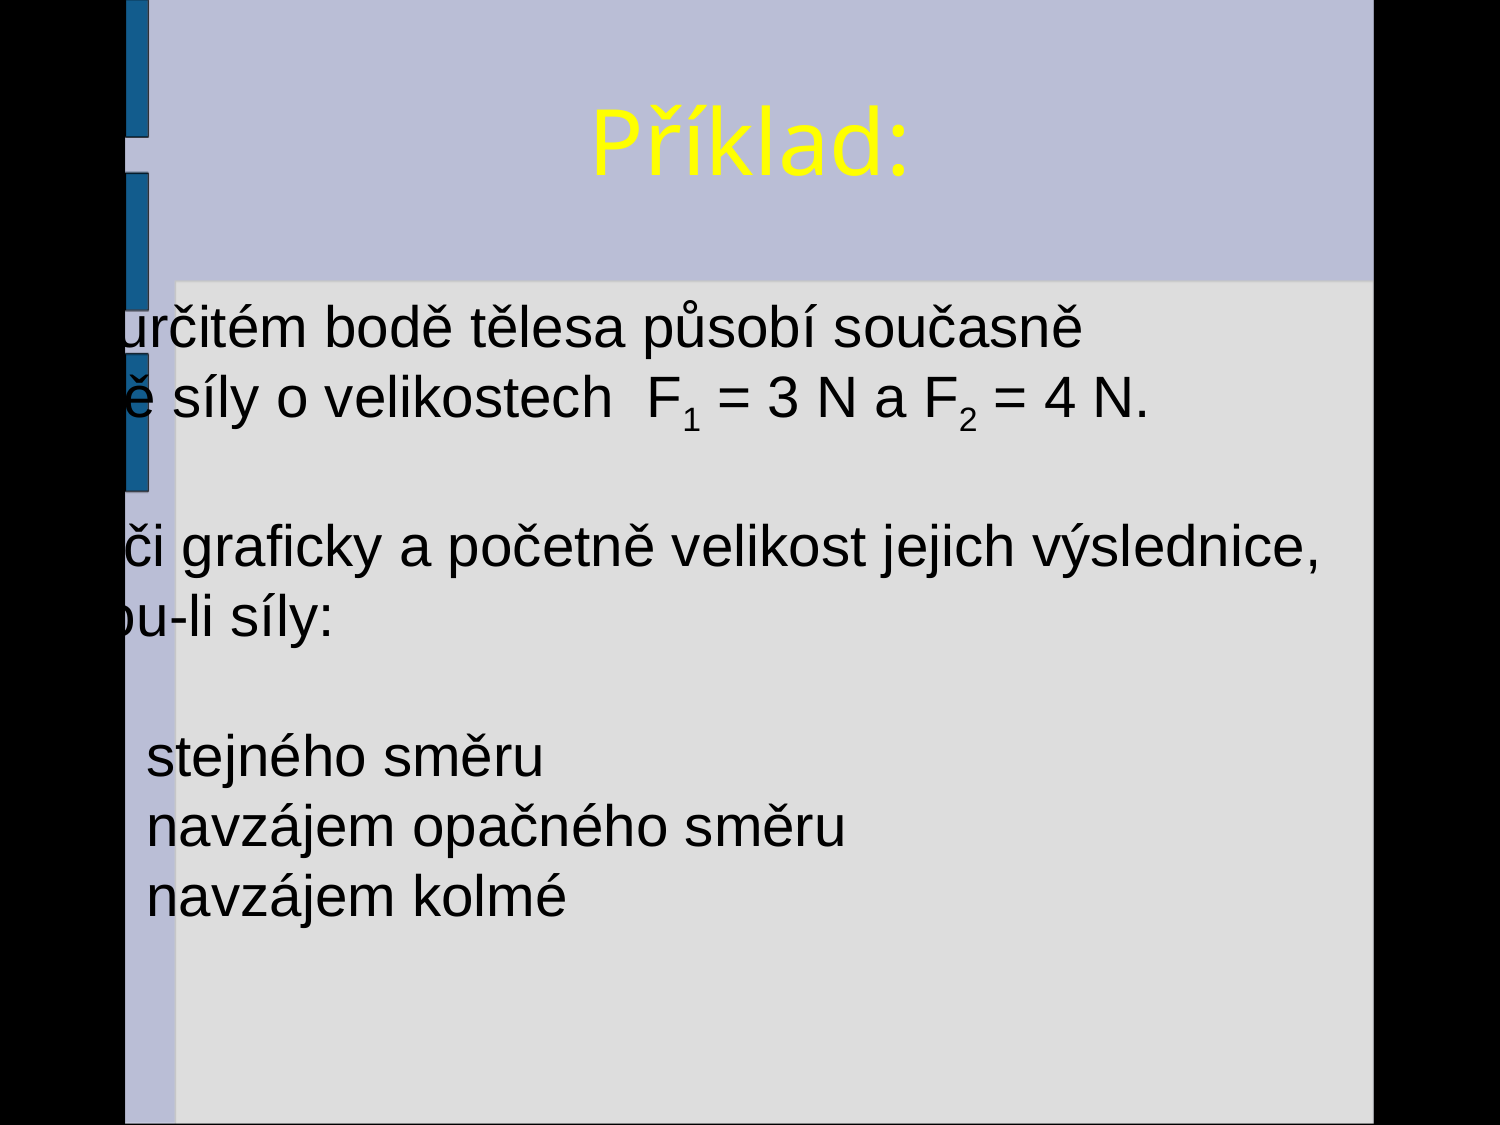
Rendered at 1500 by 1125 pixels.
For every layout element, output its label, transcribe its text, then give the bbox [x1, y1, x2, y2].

slide_number 25 [1074, 1024, 1426, 1103]
picture [0, 0, 1500, 1125]
title Příklad: [74, 44, 1426, 233]
list V určitém bodě tělesa působí současně dvě síly o velikostech F1 = 3 N a F2 = 4 N. Urči graficky a početně velikost jejich výslednice, jsou-li síly: stejného směru navzájem opačného směru navzájem kolmé [46, 280, 1398, 1024]
